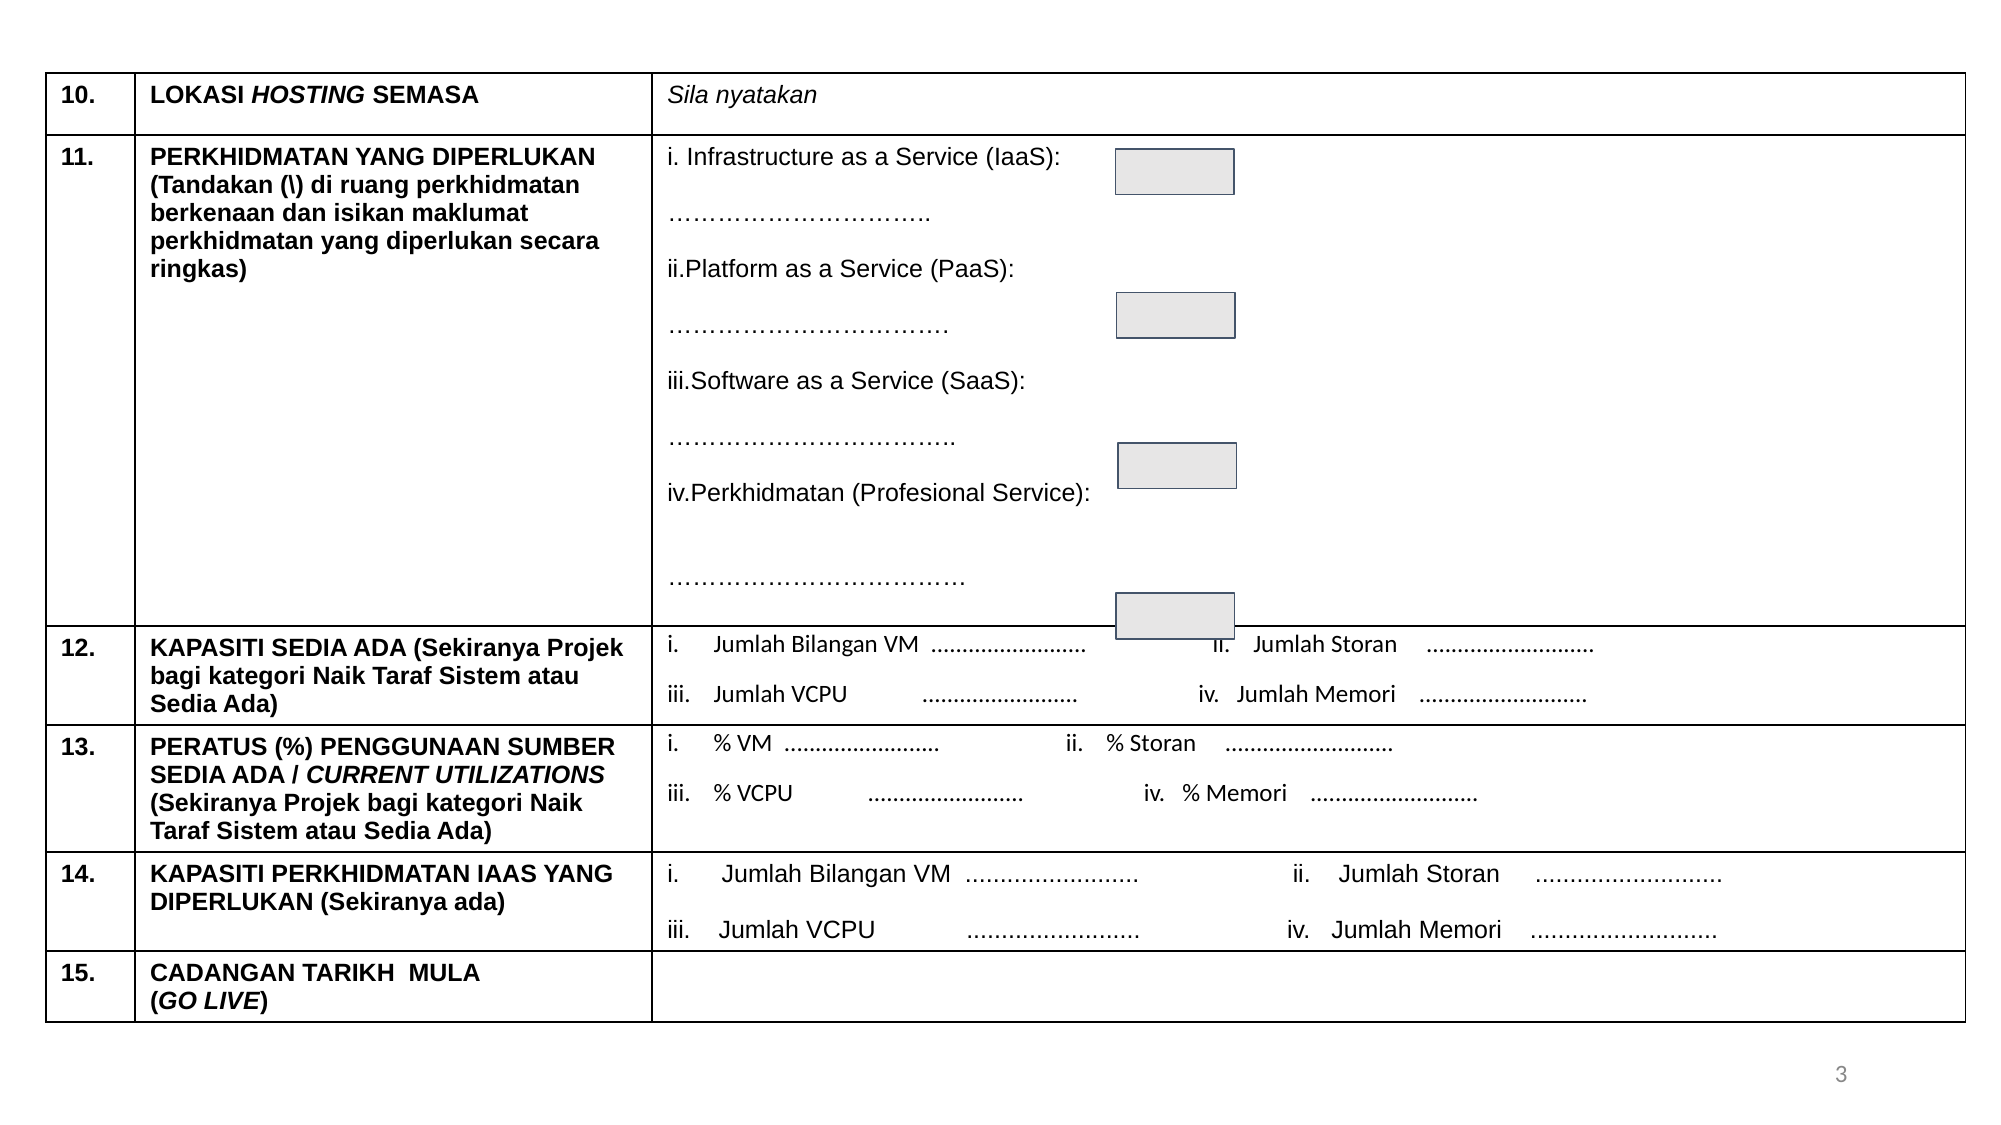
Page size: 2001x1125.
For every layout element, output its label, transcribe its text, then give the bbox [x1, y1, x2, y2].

text_box [1116, 292, 1236, 339]
text_box [1115, 148, 1235, 195]
table_cell 14. [47, 853, 134, 950]
table_cell i. Jumlah Bilangan VM ......................... ii. Jumlah Storan ........................... iii. Jumlah VCPU ......................... iv. Jumlah Memori ........................... [653, 627, 1965, 724]
slide_number 3 [1412, 1042, 1863, 1103]
table_cell KAPASITI SEDIA ADA (Sekiranya Projek bagi kategori Naik Taraf Sistem atau Sedia Ada) [136, 627, 651, 724]
table_cell i. Infrastructure as a Service (IaaS): ………………………….. ii.Platform as a Service (PaaS): ……………………………. iii.Software as a Service (SaaS): …………………………….. iv.Perkhidmatan (Profesional Service): ……………………………… [653, 136, 1965, 625]
table_cell 11. [47, 136, 134, 625]
table_header LOKASI HOSTING SEMASA [136, 74, 651, 134]
table_cell 12. [47, 627, 134, 724]
table_cell KAPASITI PERKHIDMATAN IAAS YANG DIPERLUKAN (Sekiranya ada) [136, 853, 651, 950]
table_cell CADANGAN TARIKH MULA (GO LIVE) [136, 952, 651, 1021]
table_cell i. Jumlah Bilangan VM ......................... ii. Jumlah Storan ........................... iii. Jumlah VCPU ......................... iv. Jumlah Memori ........................... [653, 853, 1965, 950]
table_cell PERATUS (%) PENGGUNAAN SUMBER SEDIA ADA / CURRENT UTILIZATIONS (Sekiranya Projek bagi kategori Naik Taraf Sistem atau Sedia Ada) [136, 726, 651, 851]
text_box [1117, 442, 1237, 489]
text_box [1116, 593, 1235, 639]
table_header Sila nyatakan [653, 74, 1965, 134]
table_header 10. [47, 74, 134, 134]
table_cell [653, 952, 1965, 1021]
table_cell 15. [47, 952, 134, 1021]
table_cell i. % VM ......................... ii. % Storan ........................... iii. % VCPU ......................... iv. % Memori ........................... [653, 726, 1965, 851]
table_cell 13. [47, 726, 134, 851]
table_cell PERKHIDMATAN YANG DIPERLUKAN (Tandakan (\) di ruang perkhidmatan berkenaan dan isikan maklumat perkhidmatan yang diperlukan secara ringkas) [136, 136, 651, 625]
